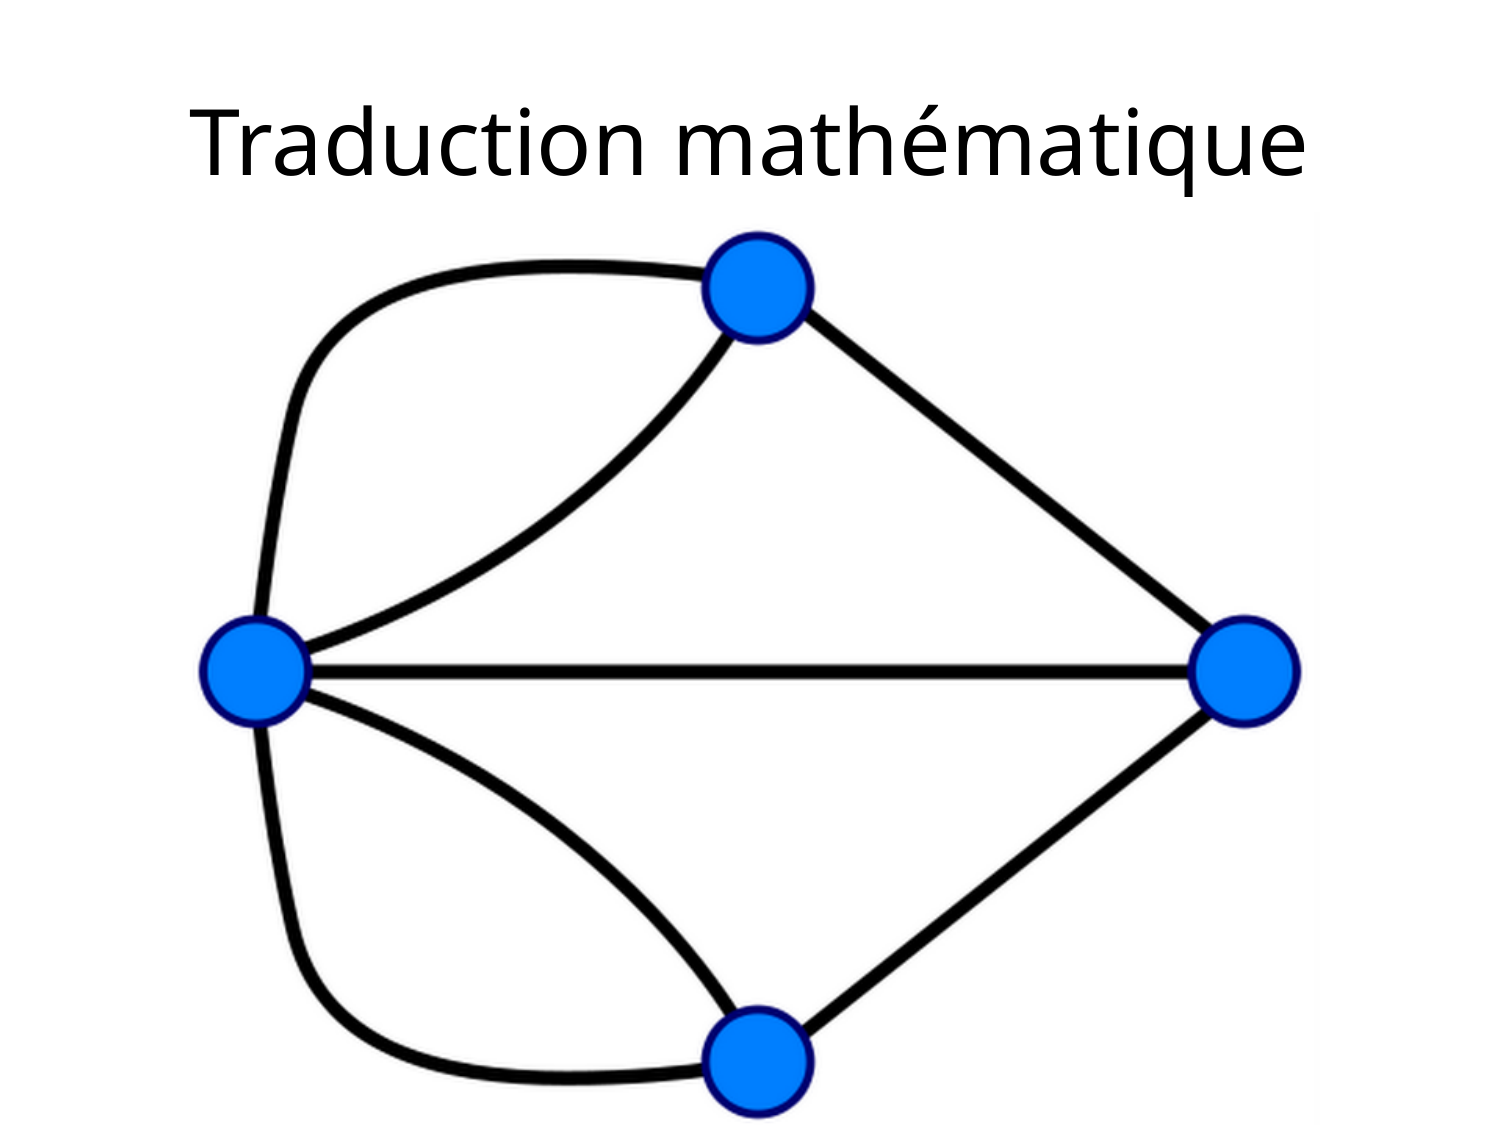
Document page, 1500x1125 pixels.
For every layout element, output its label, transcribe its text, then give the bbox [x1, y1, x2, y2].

title Traduction mathématique [75, 45, 1425, 233]
picture [176, 212, 1320, 1125]
